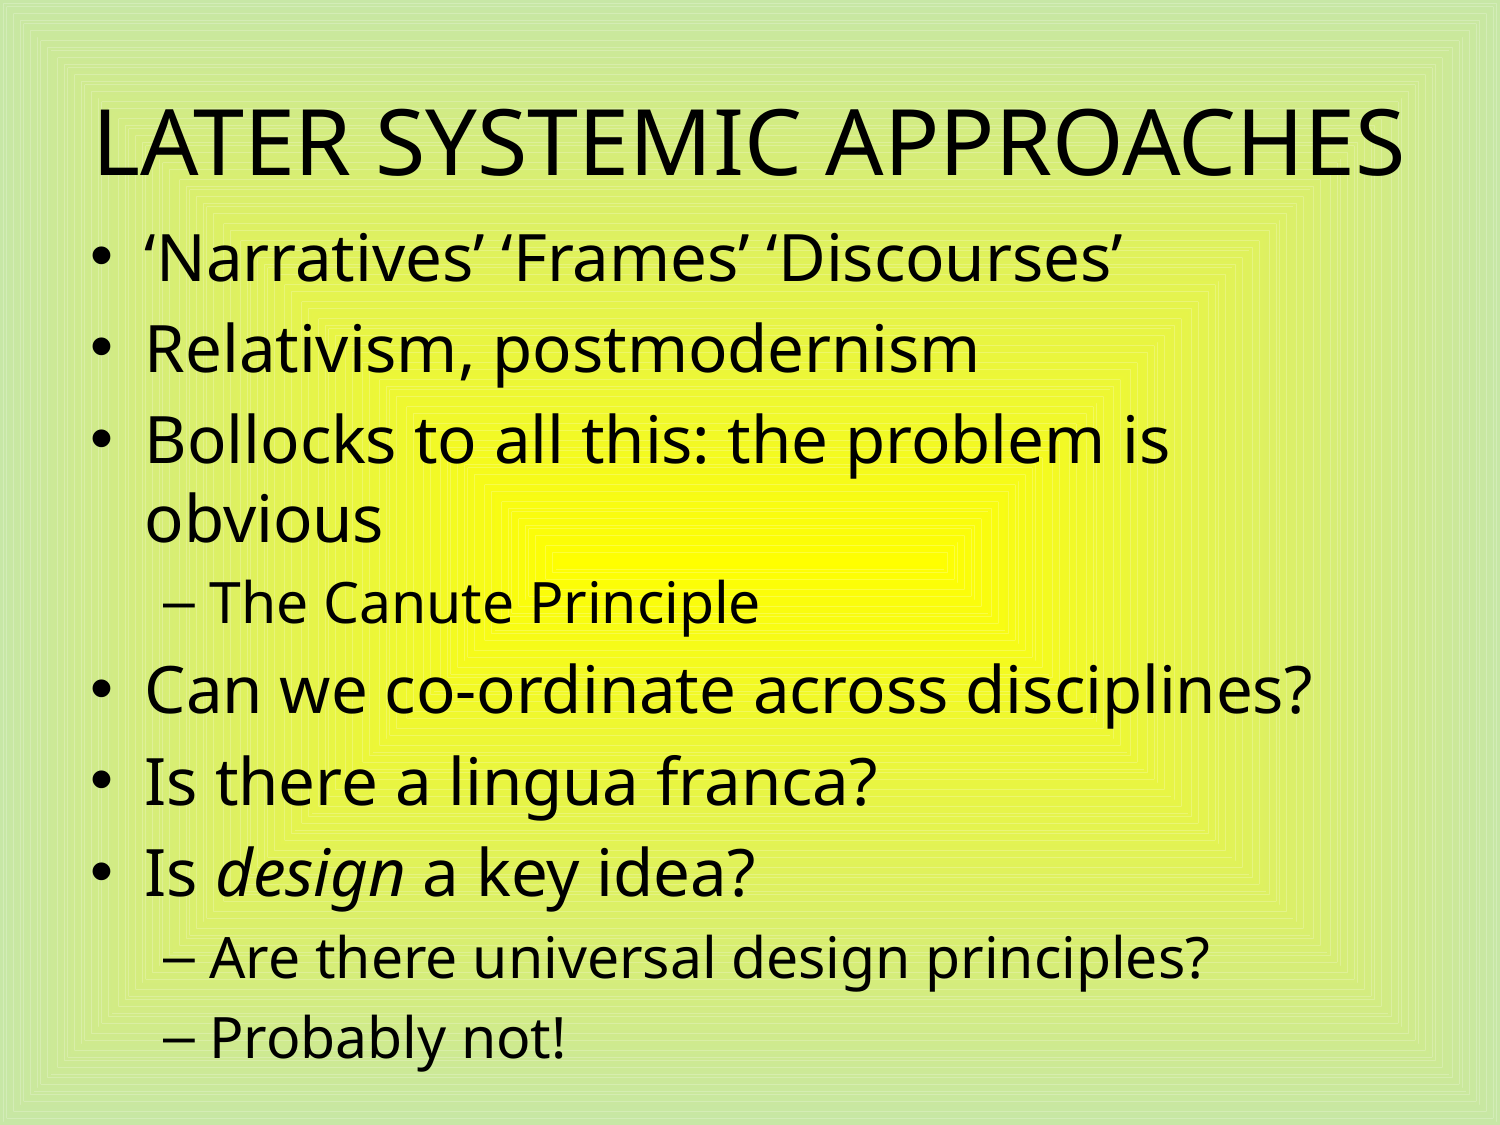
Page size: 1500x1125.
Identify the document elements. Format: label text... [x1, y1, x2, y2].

list ‘Narratives’ ‘Frames’ ‘Discourses’ Relativism, postmodernism Bollocks to all this: the problem is obvious The Canute Principle Can we co-ordinate across disciplines? Is there a lingua franca? Is design a key idea? Are there universal design principles? Probably not! [75, 208, 1425, 1083]
title LATER SYSTEMIC APPROACHES [75, 45, 1425, 208]
